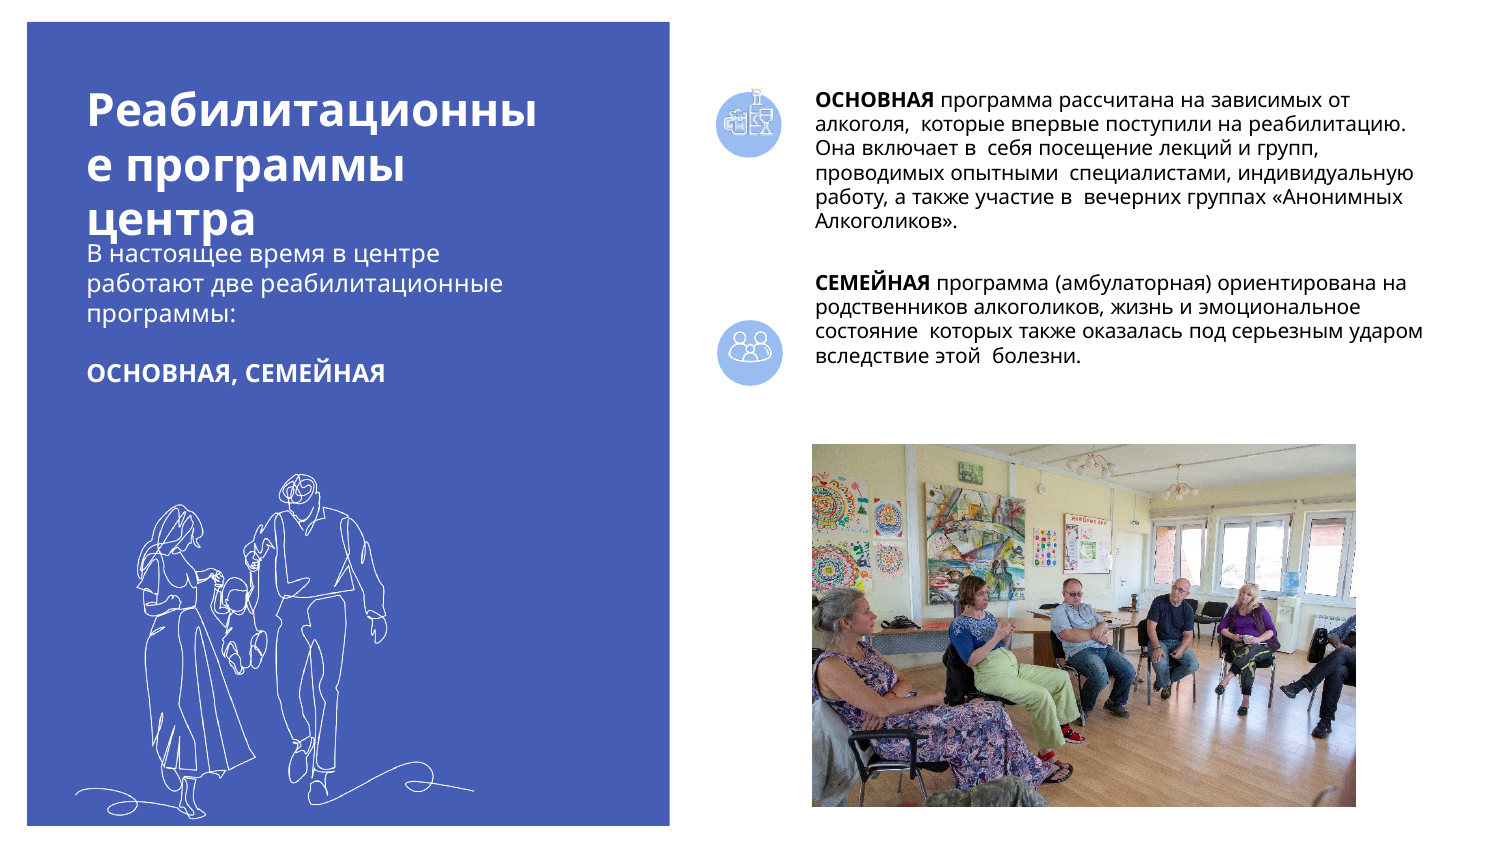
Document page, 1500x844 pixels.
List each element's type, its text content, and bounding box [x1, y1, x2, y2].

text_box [716, 319, 784, 387]
text_box В настоящее время в центре работают две реабилитационные программы: ОСНОВНАЯ, СЕМЕЙНАЯ [71, 230, 577, 425]
picture [0, 445, 550, 844]
text_box [25, 20, 672, 828]
text_box Реабилитационные программы центра [71, 72, 581, 253]
picture [812, 444, 1356, 807]
text_box ОСНОВНАЯ программа рассчитана на зависимых от алкоголя, которые впервые поступили на реабилитацию. Она включает в себя посещение лекций и групп, проводимых опытными специалистами, индивидуальную работу, а также участие в вечерних группах «Анонимных Алкоголиков». СЕМЕЙНАЯ программа (амбулаторная) ориентирована на родственников алкоголиков, жизнь и эмоциональное состояние которых также оказалась под серьезным ударом вследствие этой болезни. [812, 85, 1473, 369]
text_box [715, 86, 782, 159]
